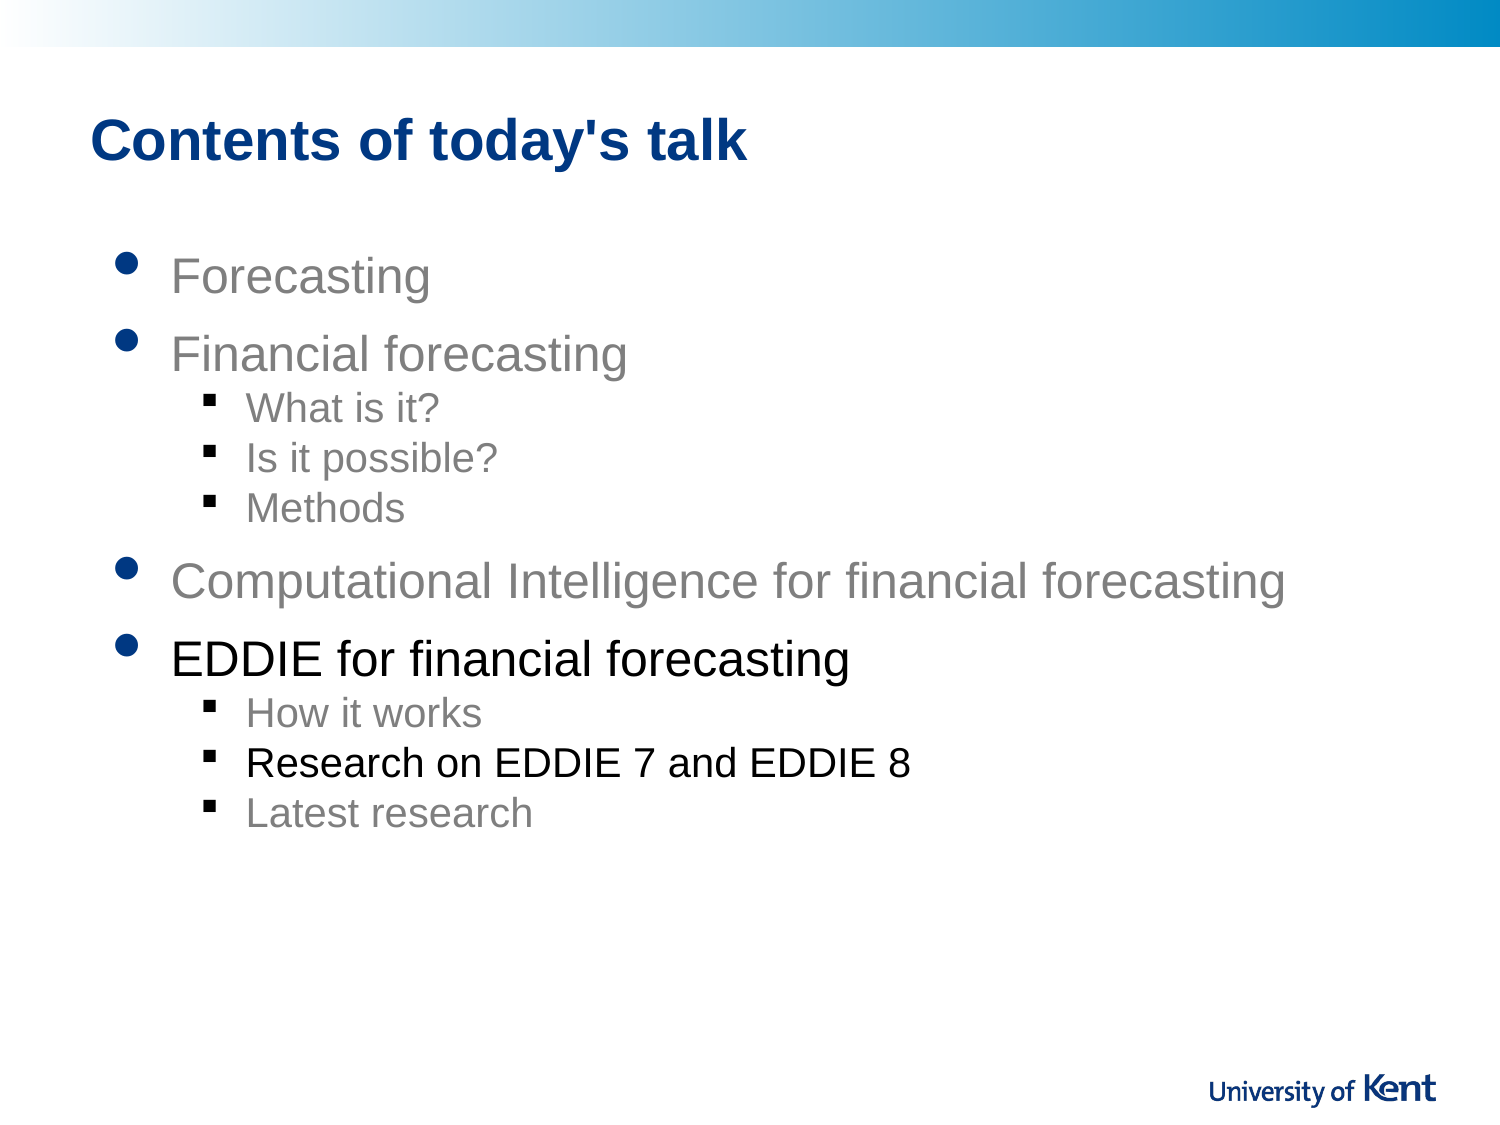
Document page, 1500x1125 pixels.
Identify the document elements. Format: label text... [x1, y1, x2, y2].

title Contents of today's talk [74, 89, 1436, 185]
picture [1400, 0, 1404, 47]
picture [1210, 1074, 1436, 1108]
list Forecasting Financial forecasting What is it? Is it possible? Methods Computational Intelligence for financial forecasting EDDIE for financial forecasting How it works Research on EDDIE 7 and EDDIE 8 Latest research [111, 243, 1365, 1048]
